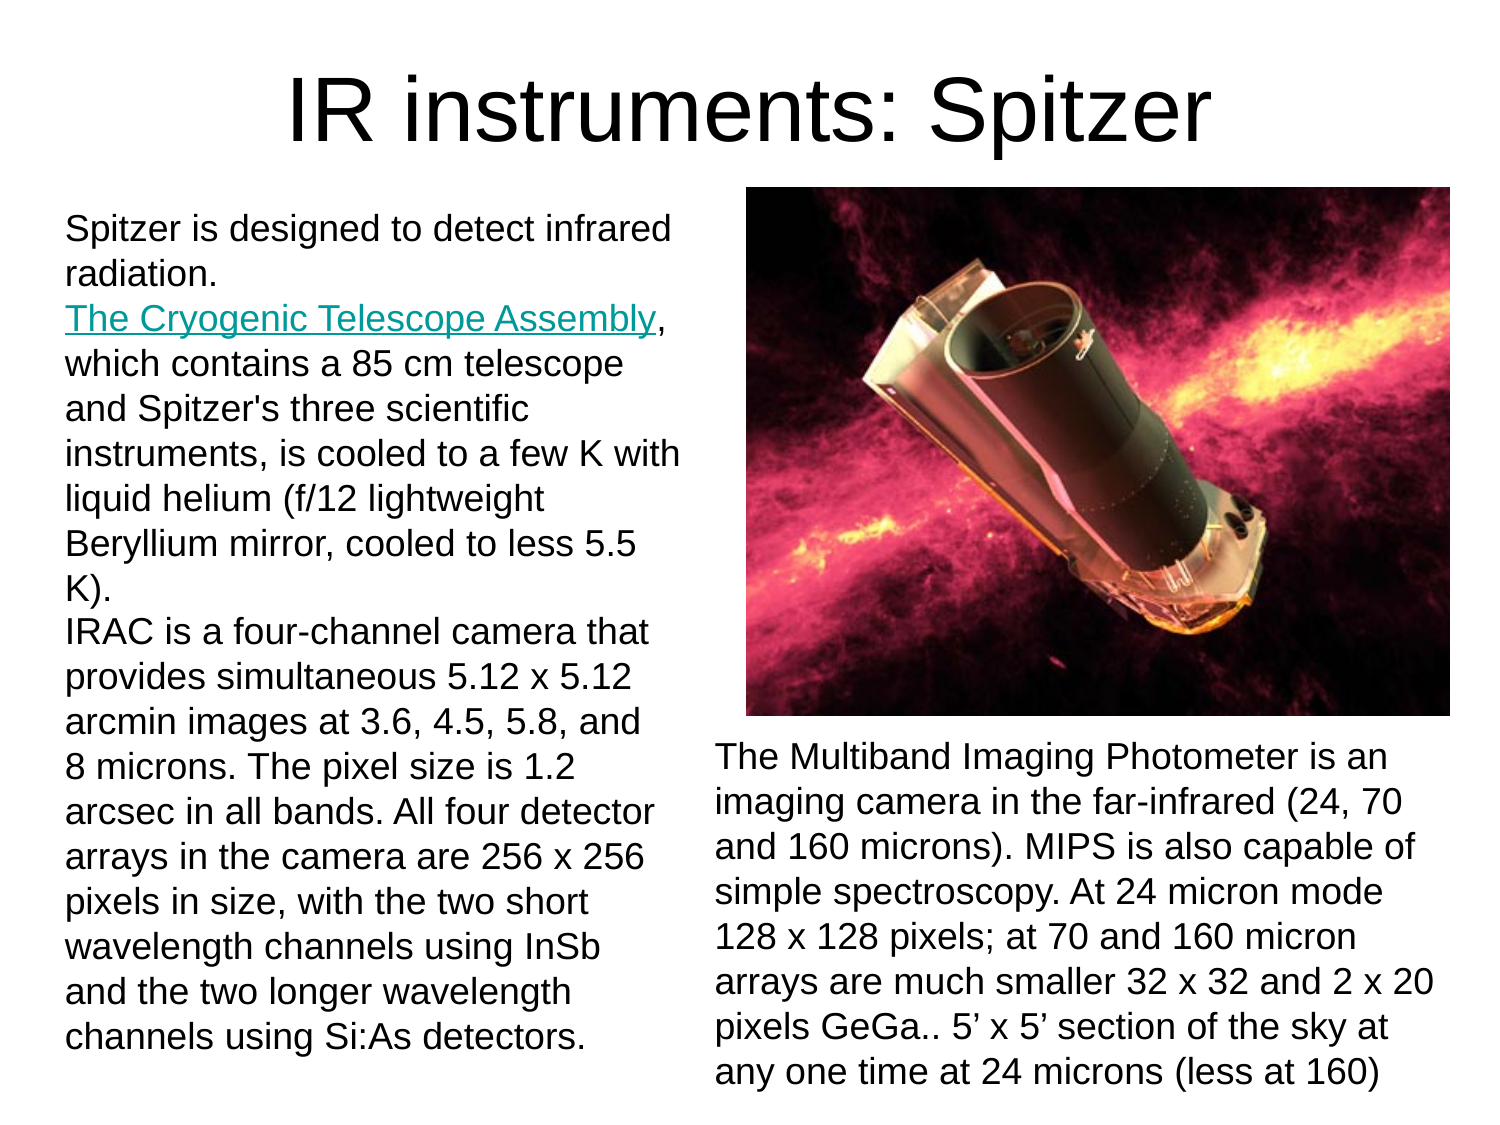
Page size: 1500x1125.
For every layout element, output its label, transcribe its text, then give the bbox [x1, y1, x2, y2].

text_box Spitzer is designed to detect infrared radiation. The Cryogenic Telescope Assembly, which contains a 85 cm telescope and Spitzer's three scientific instruments, is cooled to a few K with liquid helium (f/12 lightweight Beryllium mirror, cooled to less 5.5 K). [50, 196, 700, 617]
text_box IRAC is a four-channel camera that provides simultaneous 5.12 x 5.12 arcmin images at 3.6, 4.5, 5.8, and 8 microns. The pixel size is 1.2 arcsec in all bands. All four detector arrays in the camera are 256 x 256 pixels in size, with the two short wavelength channels using InSb and the two longer wavelength channels using Si:As detectors. [50, 599, 675, 1065]
title IR instruments: Spitzer [112, 0, 1388, 226]
picture [746, 187, 1451, 716]
text_box The Multiband Imaging Photometer is an imaging camera in the far-infrared (24, 70 and 160 microns). MIPS is also capable of simple spectroscopy. At 24 micron mode 128 x 128 pixels; at 70 and 160 micron arrays are much smaller 32 x 32 and 2 x 20 pixels GeGa.. 5’ x 5’ section of the sky at any one time at 24 microns (less at 160) [699, 724, 1450, 1100]
